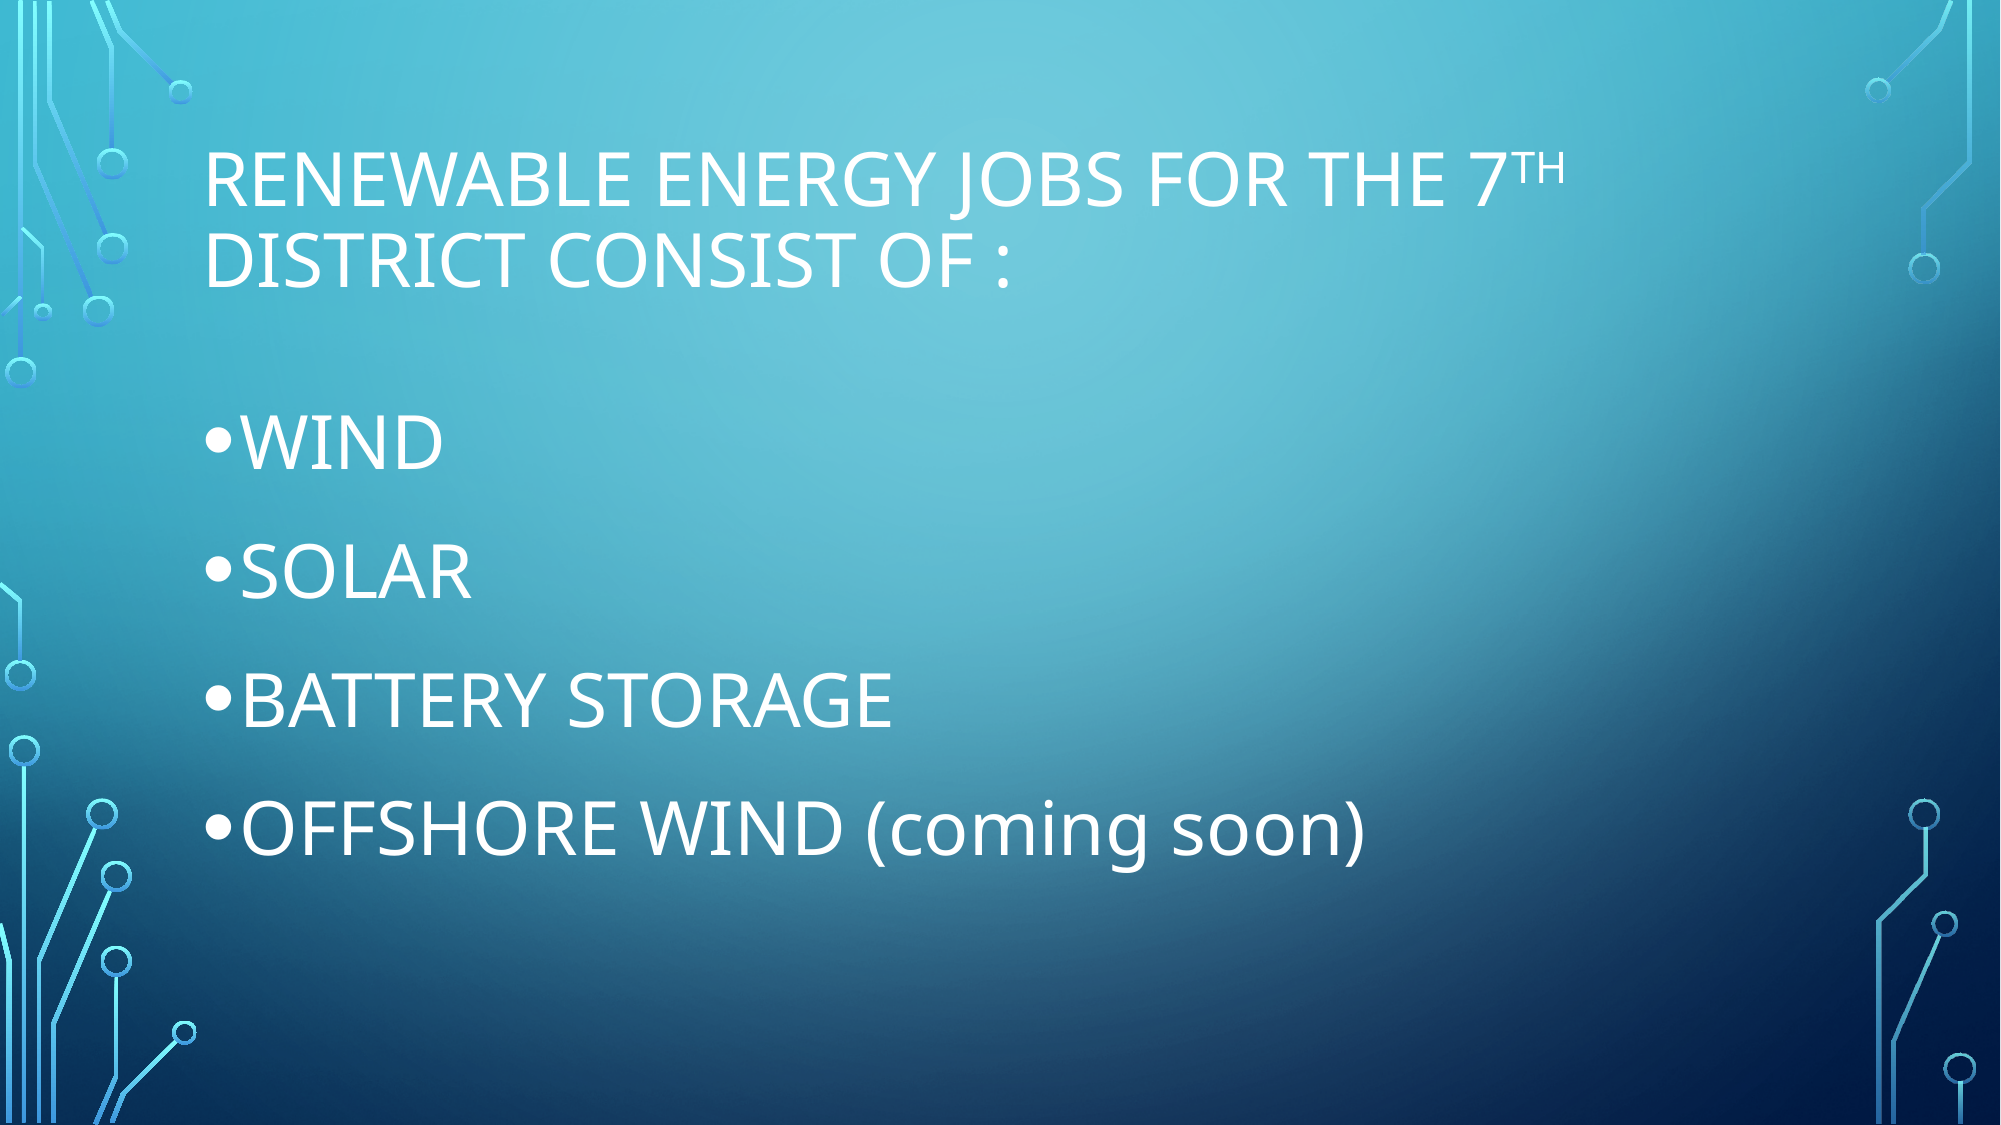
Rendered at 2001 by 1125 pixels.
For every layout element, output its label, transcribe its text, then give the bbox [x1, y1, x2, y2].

list WIND SOLAR BATTERY STORAGE OFFSHORE WIND (coming soon) [187, 369, 1813, 950]
title Renewable energy Jobs for the 7th District consist of : [187, 101, 1813, 344]
